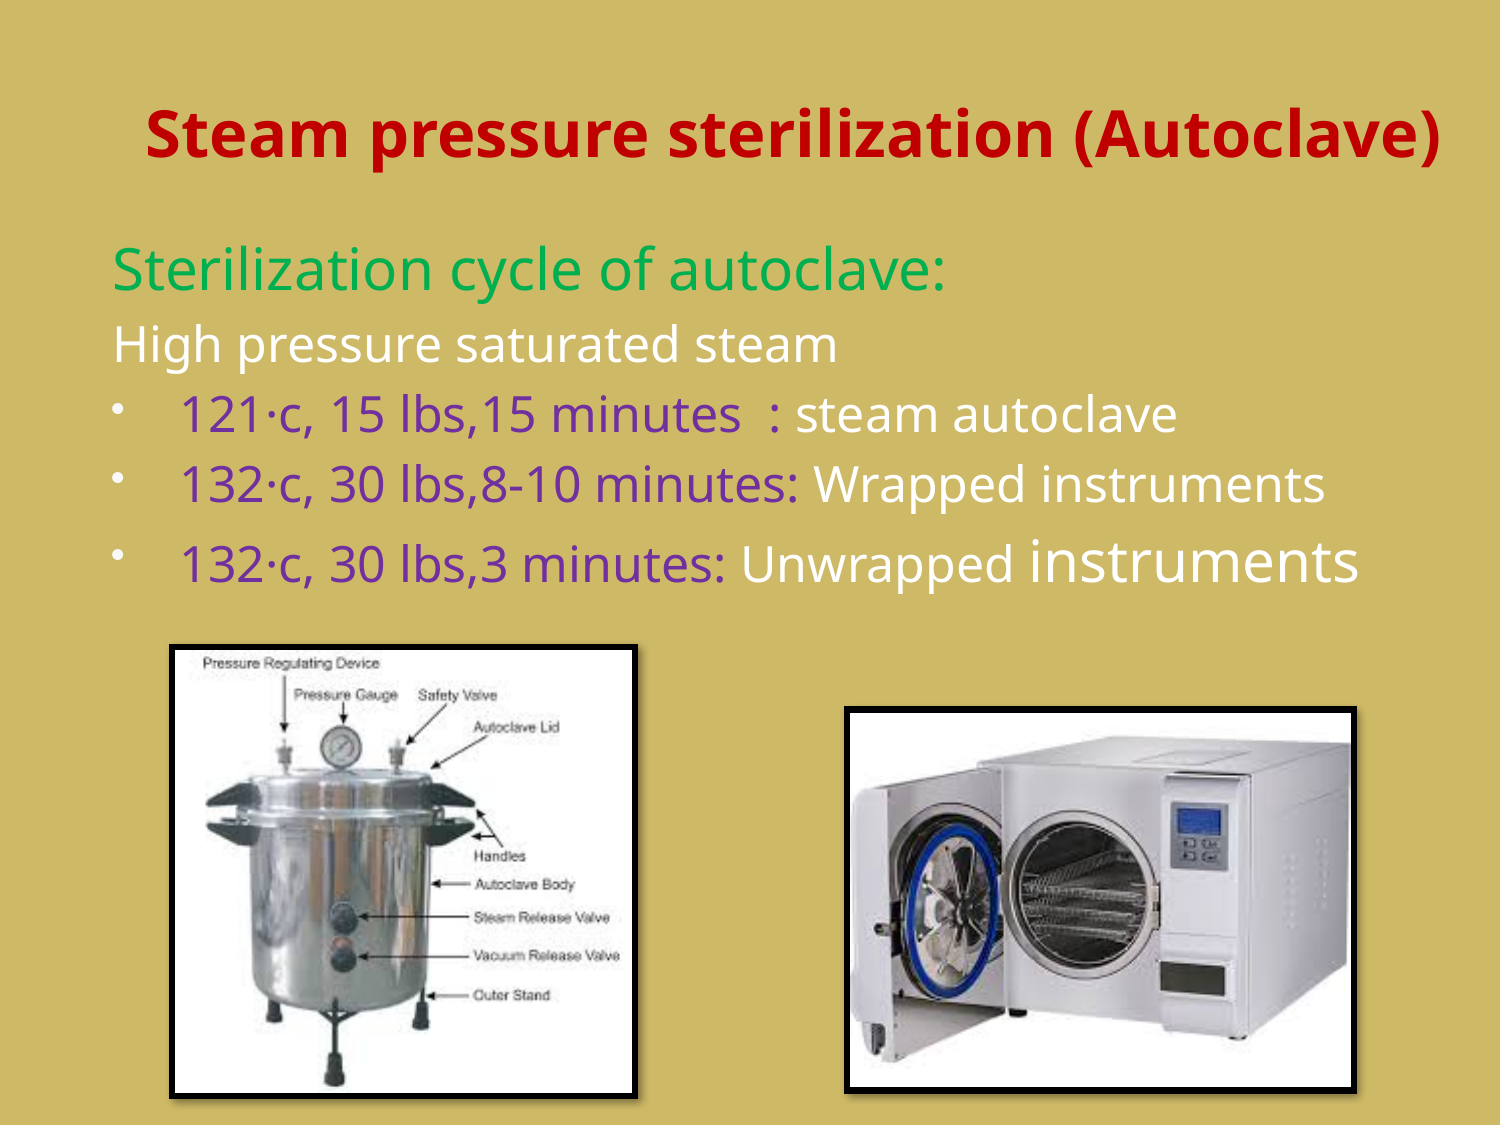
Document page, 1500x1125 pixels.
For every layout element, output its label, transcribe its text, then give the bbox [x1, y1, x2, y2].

list Sterilization cycle of autoclave: High pressure saturated steam 121·c, 15 lbs,15 minutes : steam autoclave 132·c, 30 lbs,8-10 minutes: Wrapped instruments 132·c, 30 lbs,3 minutes: Unwrapped instruments [75, 224, 1425, 1038]
title Steam pressure sterilization (Autoclave) [37, 62, 1500, 200]
picture [174, 649, 632, 1093]
picture [849, 712, 1351, 1088]
